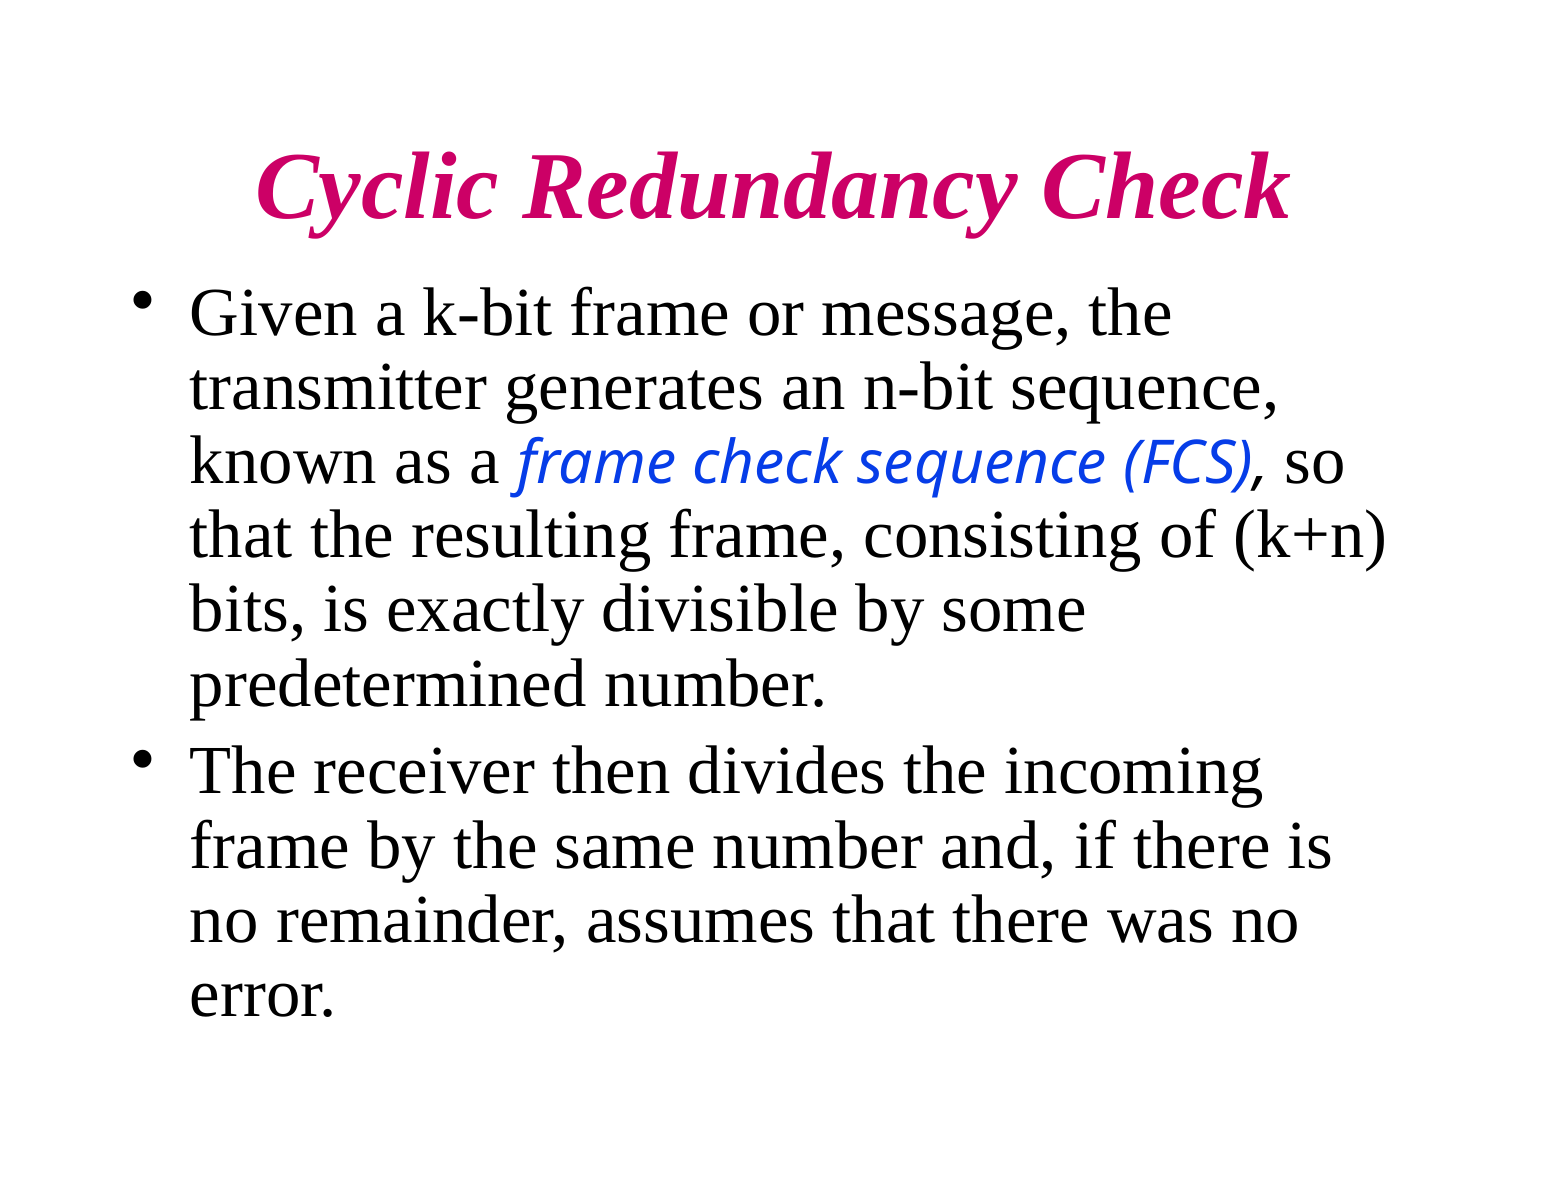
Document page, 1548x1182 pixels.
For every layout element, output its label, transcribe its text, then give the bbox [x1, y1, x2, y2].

list Given a k-bit frame or message, the transmitter generates an n-bit sequence, known as a frame check sequence (FCS), so that the resulting frame, consisting of (k+n) bits, is exactly divisible by some predetermined number. The receiver then divides the incoming frame by the same number and, if there is no remainder, assumes that there was no error. [116, 268, 1432, 1112]
title Cyclic Redundancy Check [116, 104, 1432, 256]
